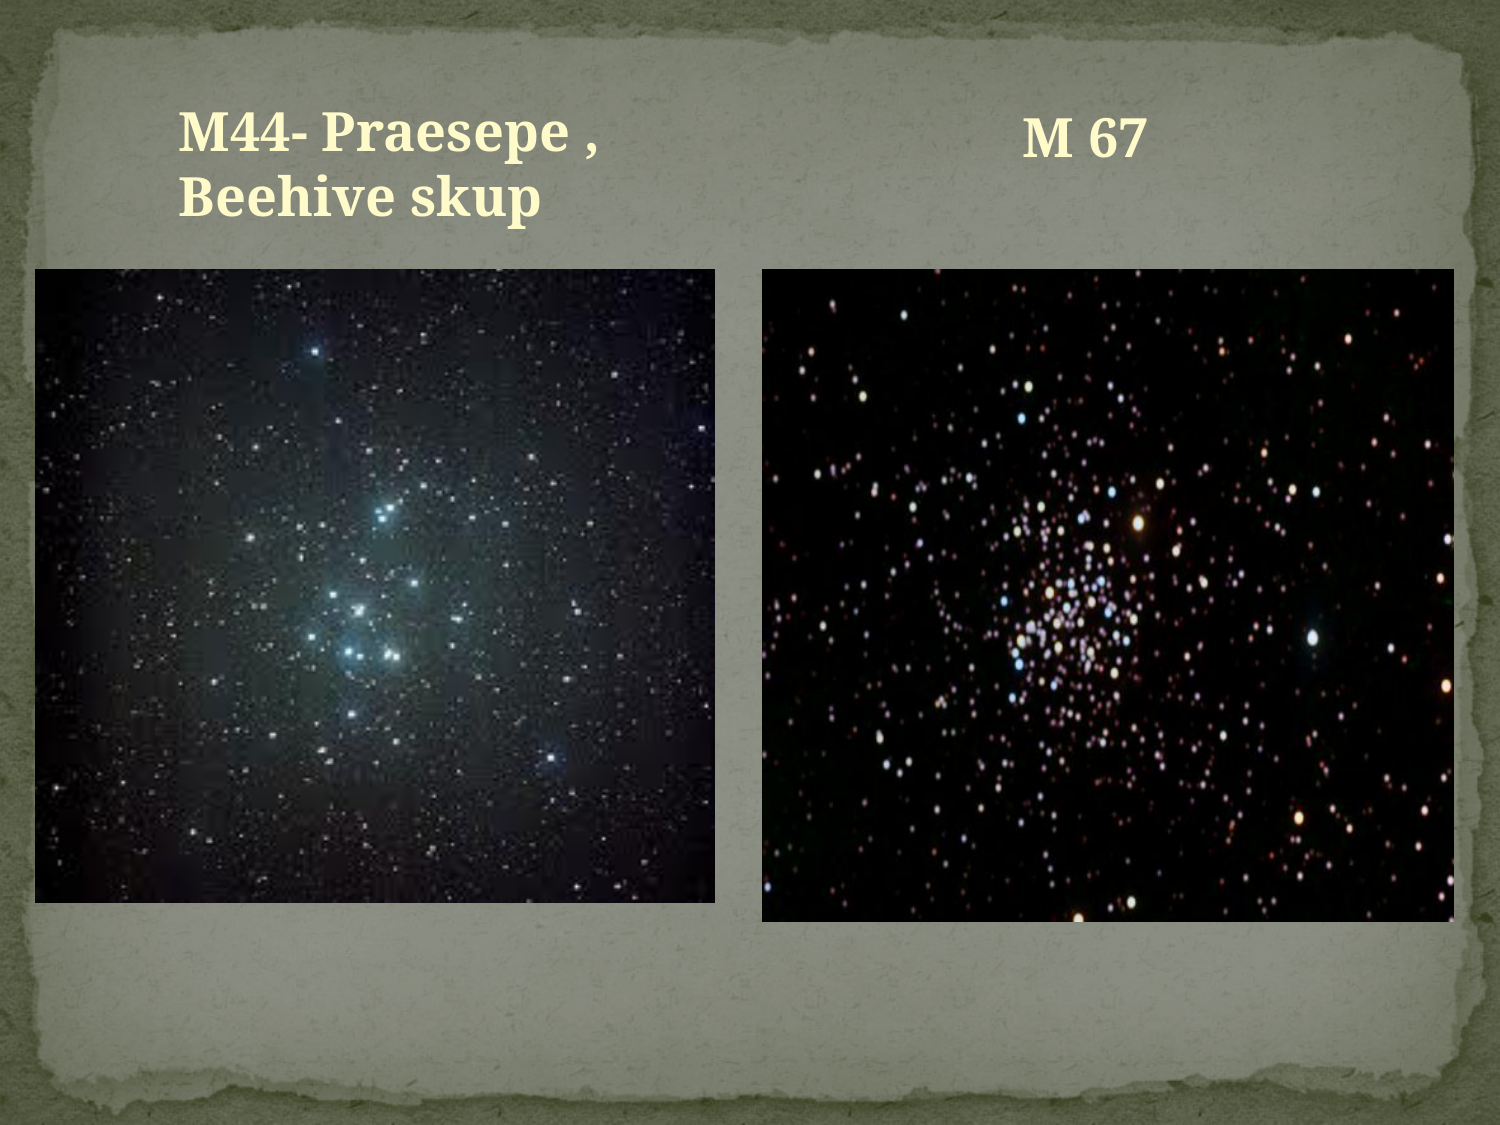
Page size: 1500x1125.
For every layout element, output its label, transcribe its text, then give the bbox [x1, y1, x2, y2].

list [38, 272, 713, 902]
list M44- Praesepe , Beehive skup [162, 45, 740, 236]
list M 67 [1006, 33, 1427, 178]
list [765, 272, 1453, 921]
